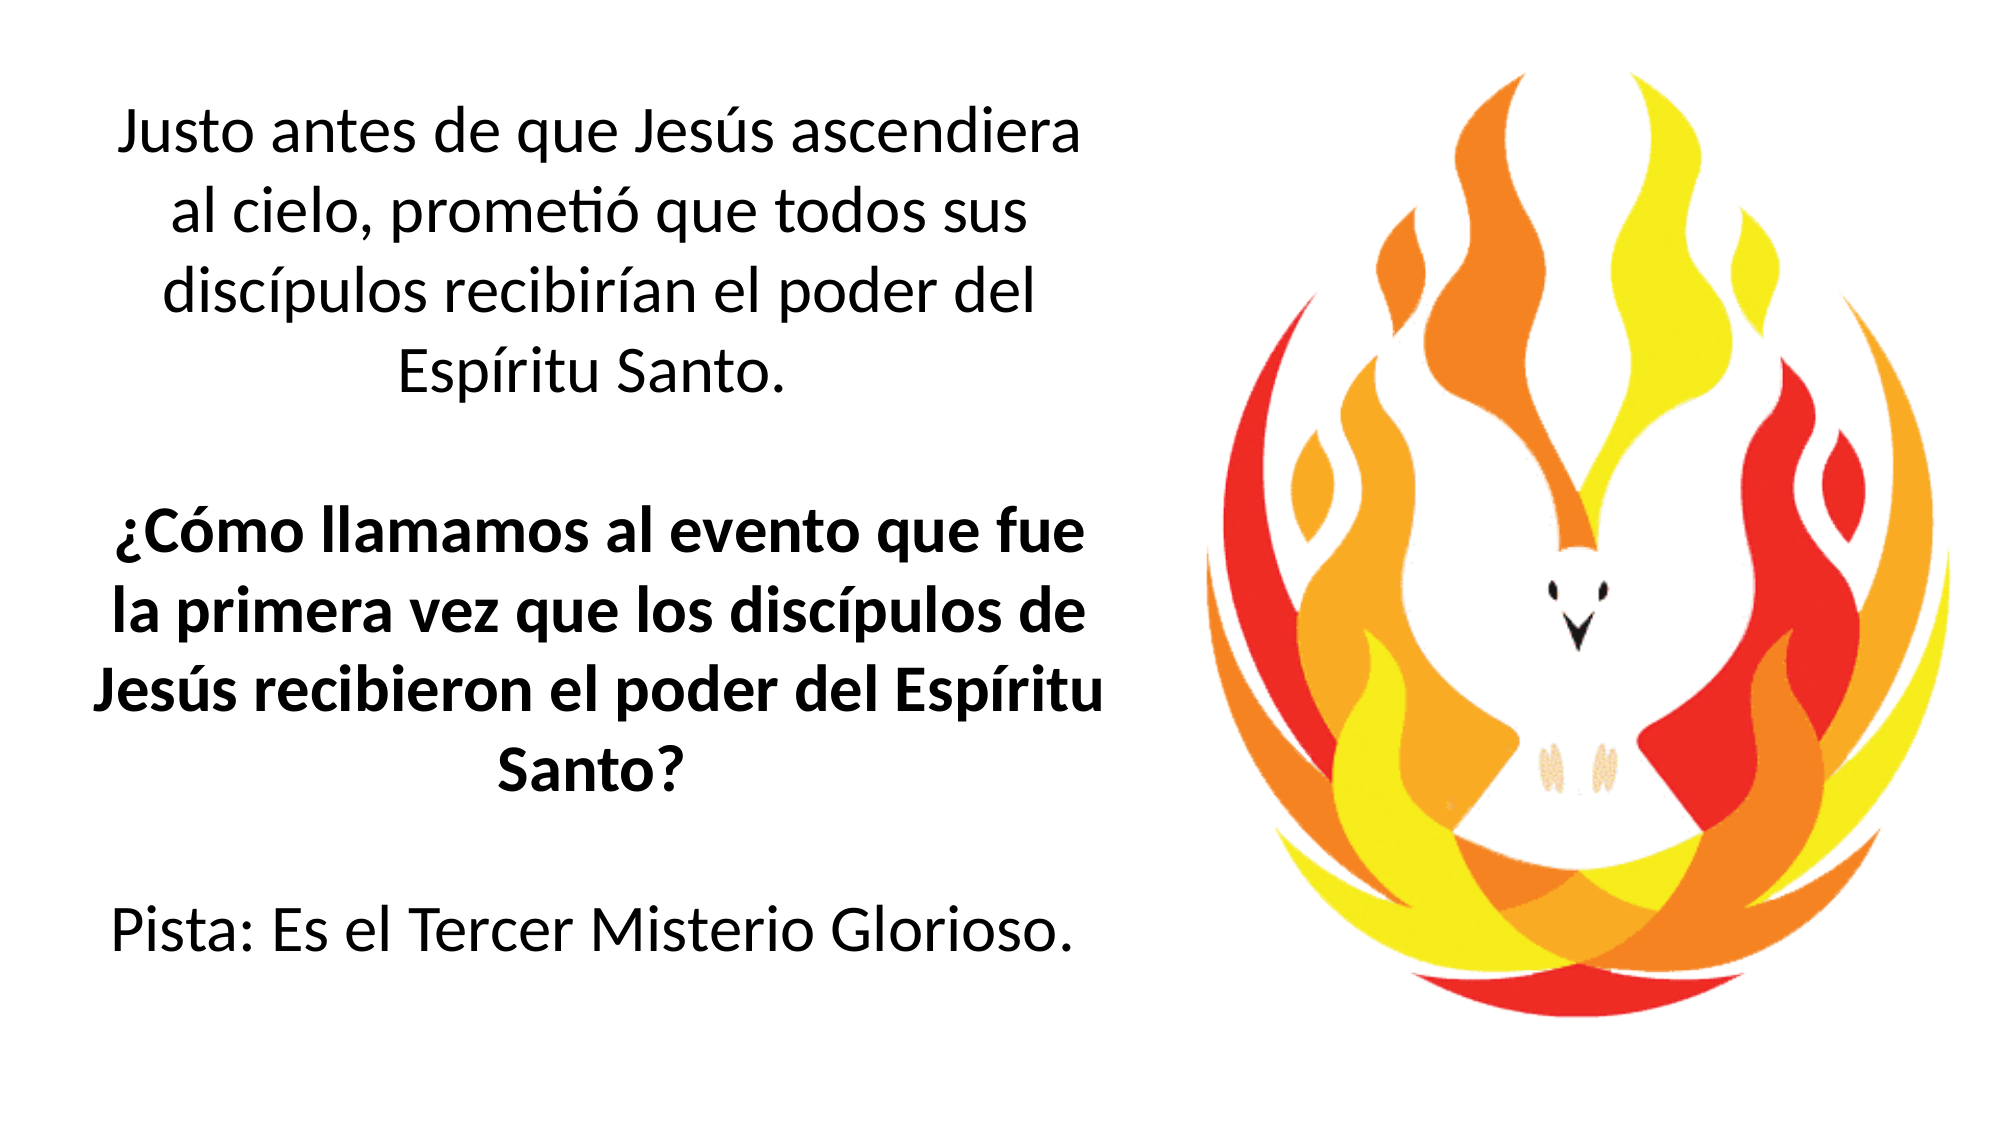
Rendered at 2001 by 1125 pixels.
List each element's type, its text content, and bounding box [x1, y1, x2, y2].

text_box Justo antes de que Jesús ascendiera al cielo, prometió que todos sus discípulos recibirían el poder del Espíritu Santo. ¿Cómo llamamos al evento que fue la primera vez que los discípulos de Jesús recibieron el poder del Espíritu Santo? Pista: Es el Tercer Misterio Glorioso. [73, 78, 1127, 973]
picture [1203, 58, 1954, 1021]
